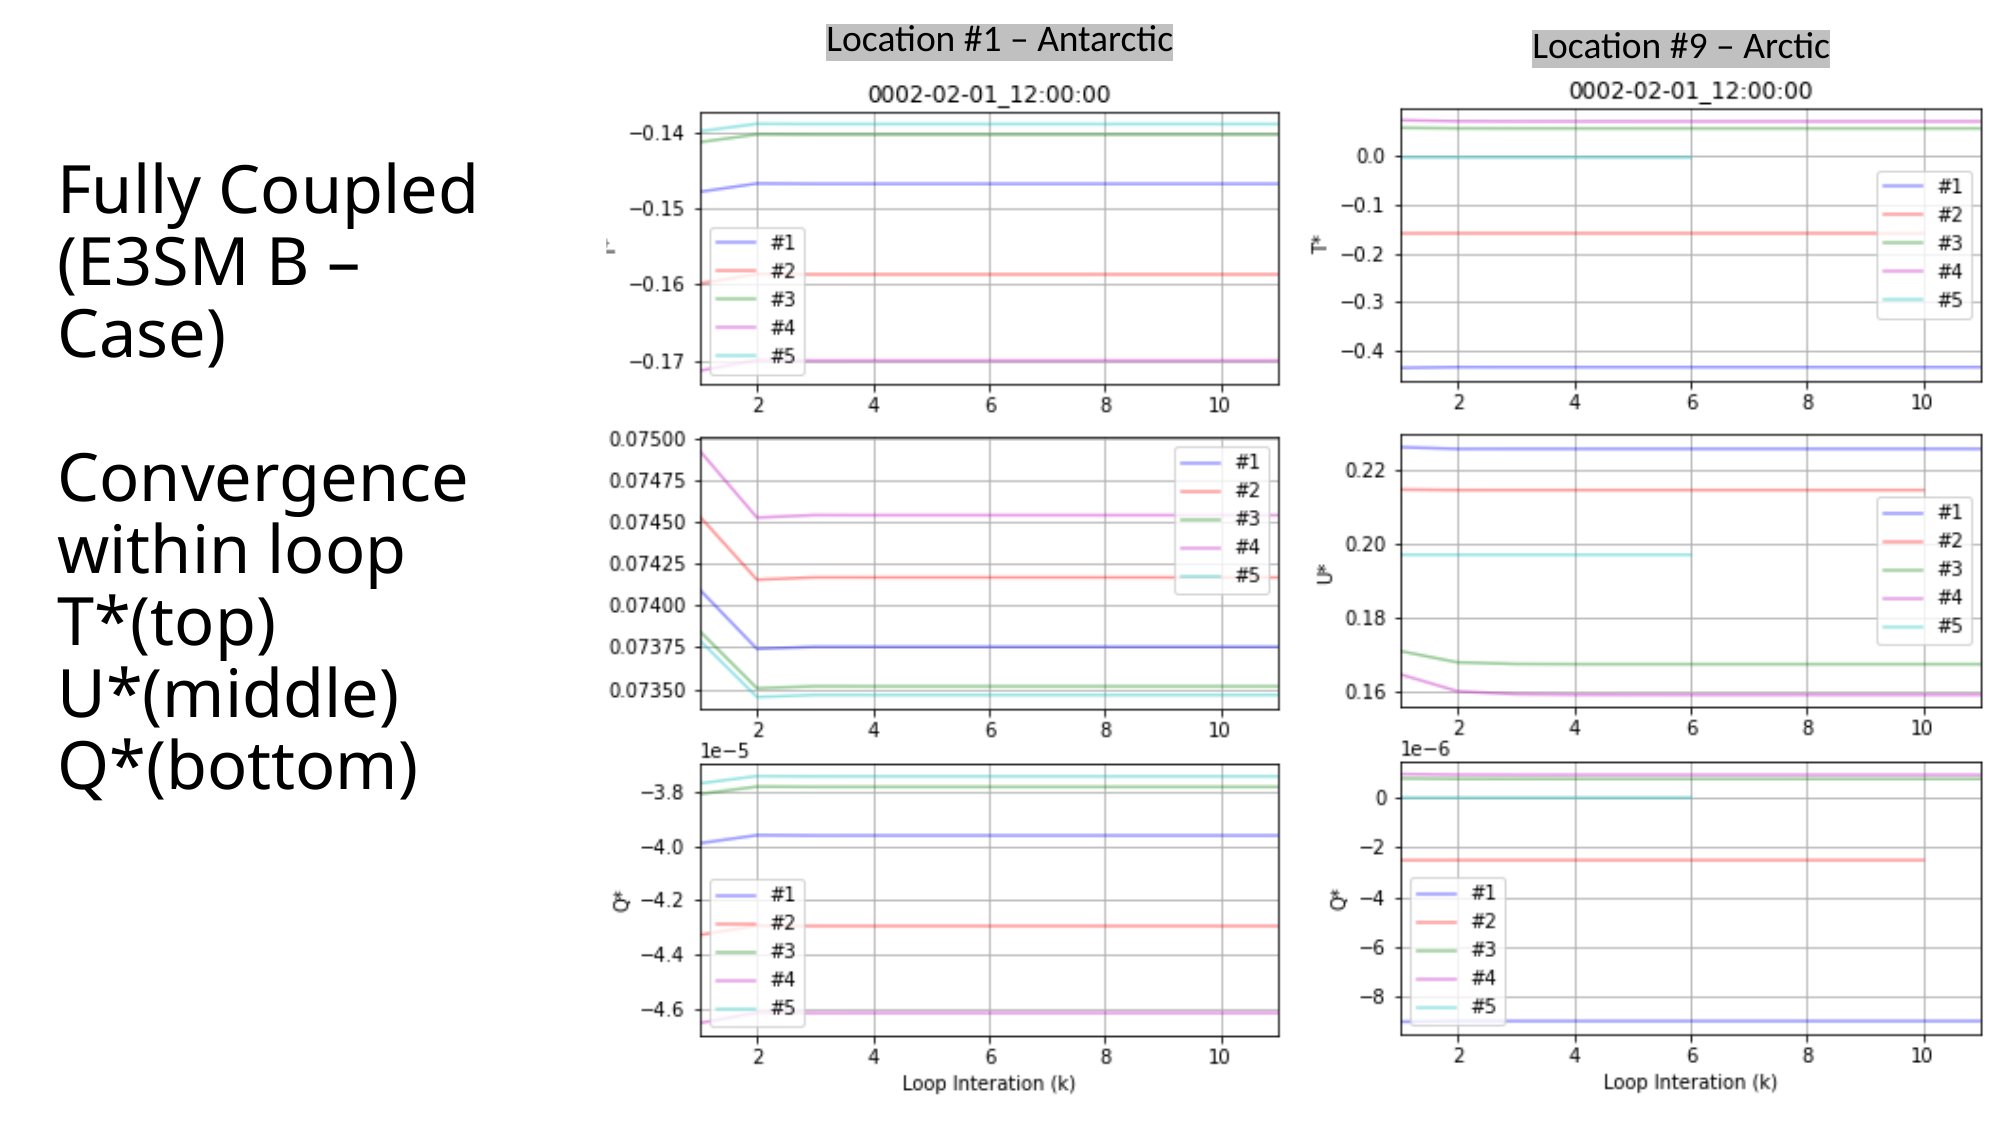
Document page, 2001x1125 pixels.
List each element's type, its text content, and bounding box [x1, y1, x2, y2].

picture [606, 79, 1285, 1097]
text_box Location #9 – Arctic [1517, 13, 1846, 74]
picture [1306, 78, 1991, 1102]
text_box Location #1 – Antarctic [811, 6, 1189, 67]
text_box Fully Coupled (E3SM B – Case) Convergence within loop T*(top) U*(middle) Q*(bottom) [42, 84, 521, 875]
